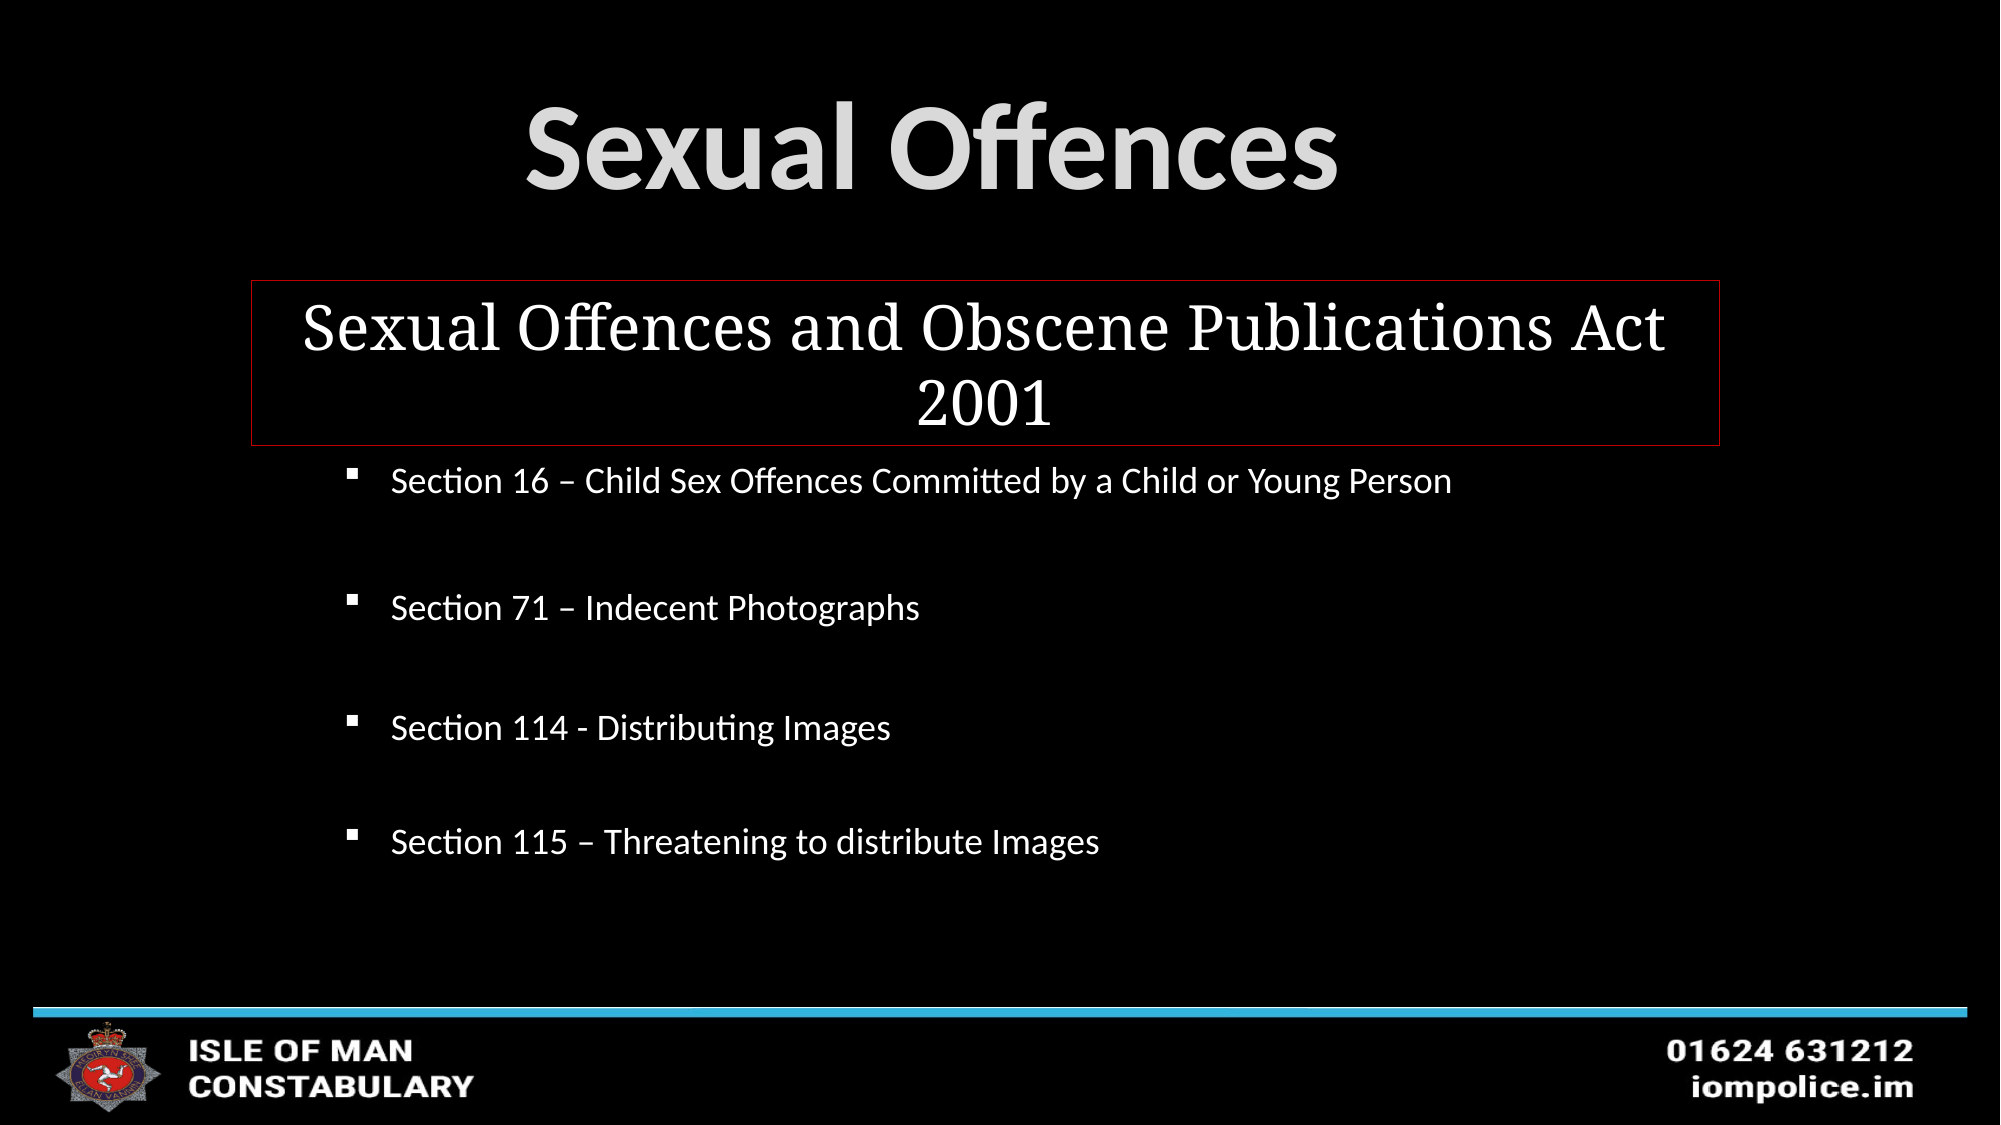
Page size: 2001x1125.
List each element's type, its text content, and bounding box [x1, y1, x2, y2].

text_box Section 16 – Child Sex Offences Committed by a Child or Young Person [329, 448, 1625, 509]
text_box Section 114 - Distributing Images [329, 695, 1625, 756]
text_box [0, 1003, 1968, 1125]
text_box Sexual Offences and Obscene Publications Act 2001 [251, 280, 1720, 446]
text_box Section 115 – Threatening to distribute Images [329, 809, 1625, 870]
title Sexual Offences [70, 40, 1795, 258]
text_box Section 71 – Indecent Photographs [329, 575, 1424, 635]
